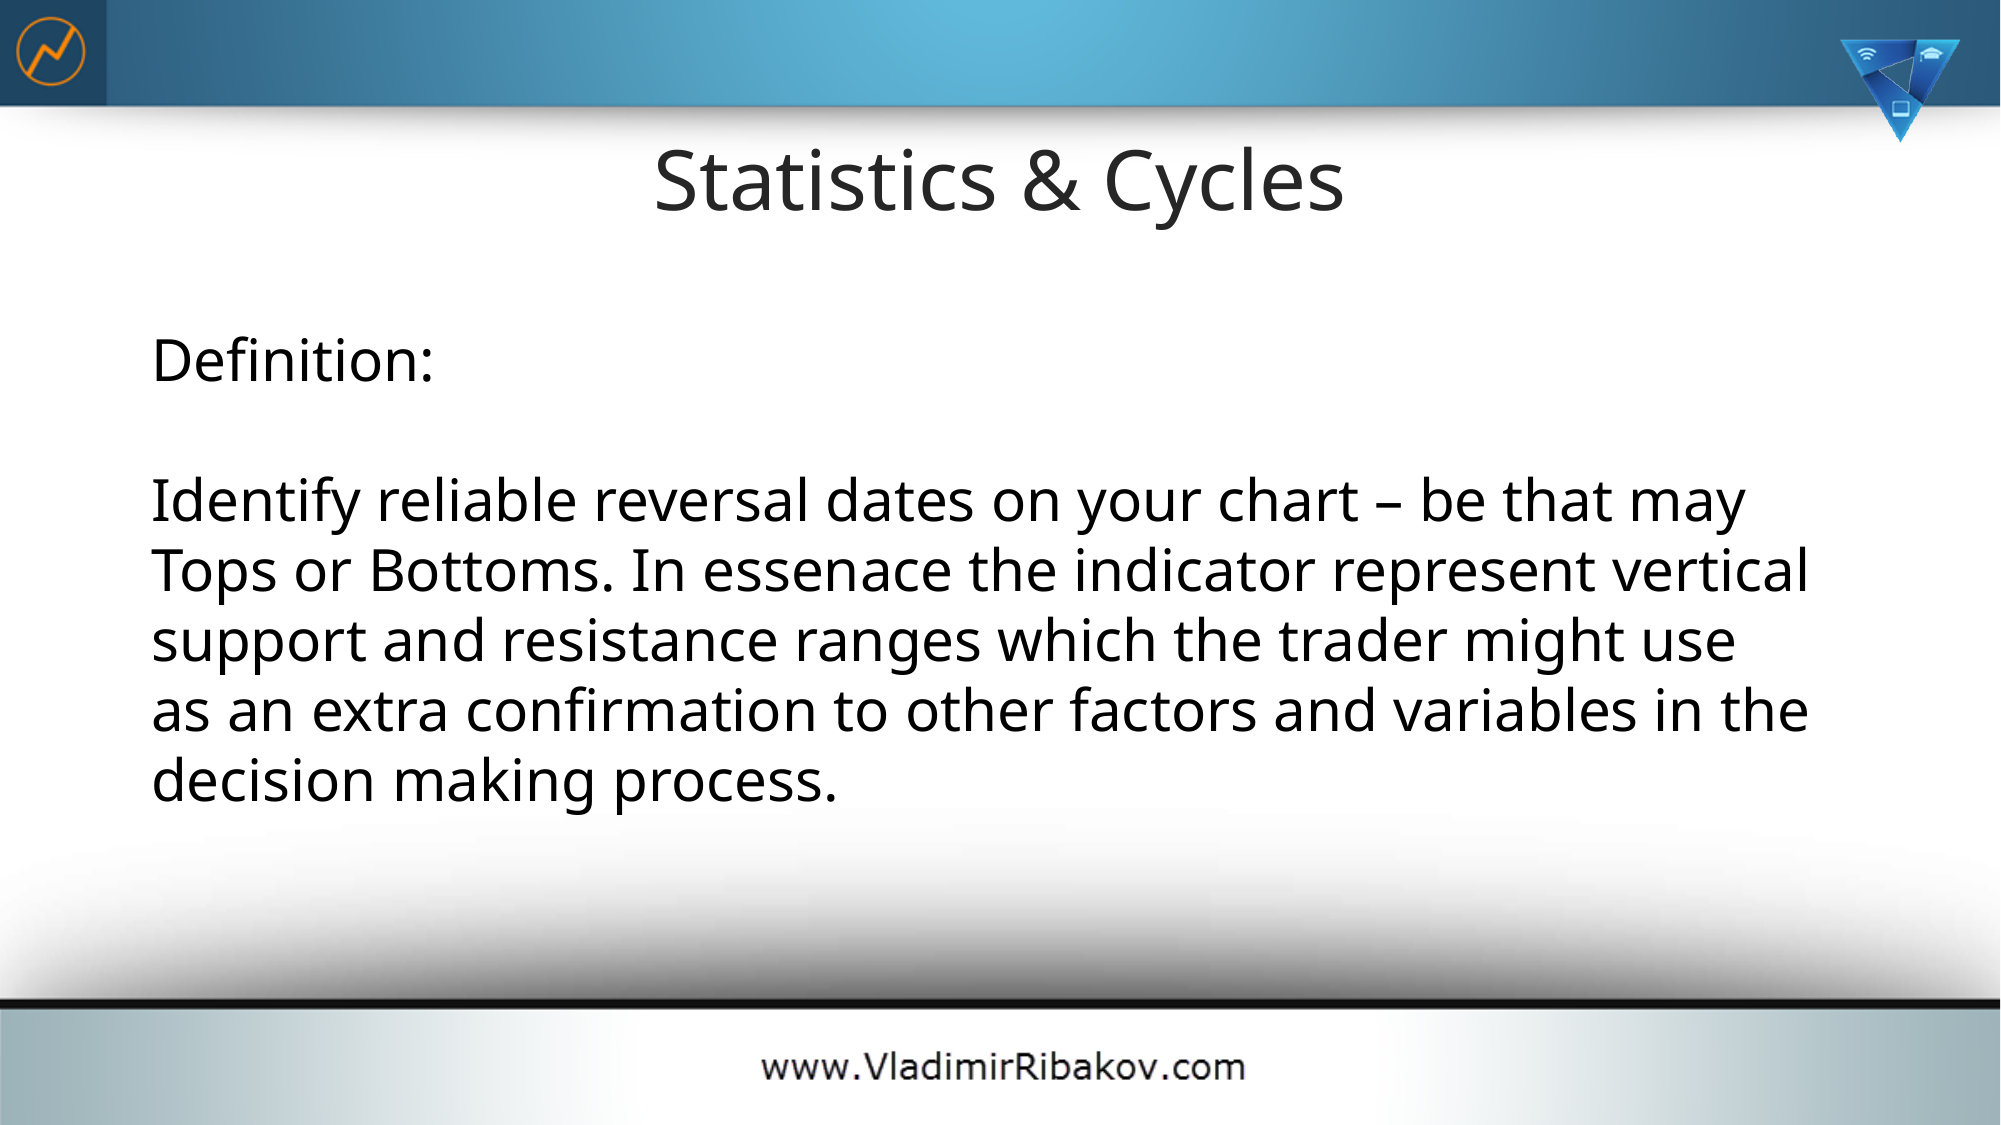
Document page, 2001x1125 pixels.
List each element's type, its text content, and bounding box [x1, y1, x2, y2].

title Statistics & Cycles [0, 119, 2000, 228]
picture [0, 0, 2001, 1125]
text_box Definition: Identify reliable reversal dates on your chart – be that may Tops or Bottoms. In essenace the indicator represent vertical support and resistance ranges which the trader might use as an extra confirmation to other factors and variables in the decision making process. [136, 315, 1829, 826]
